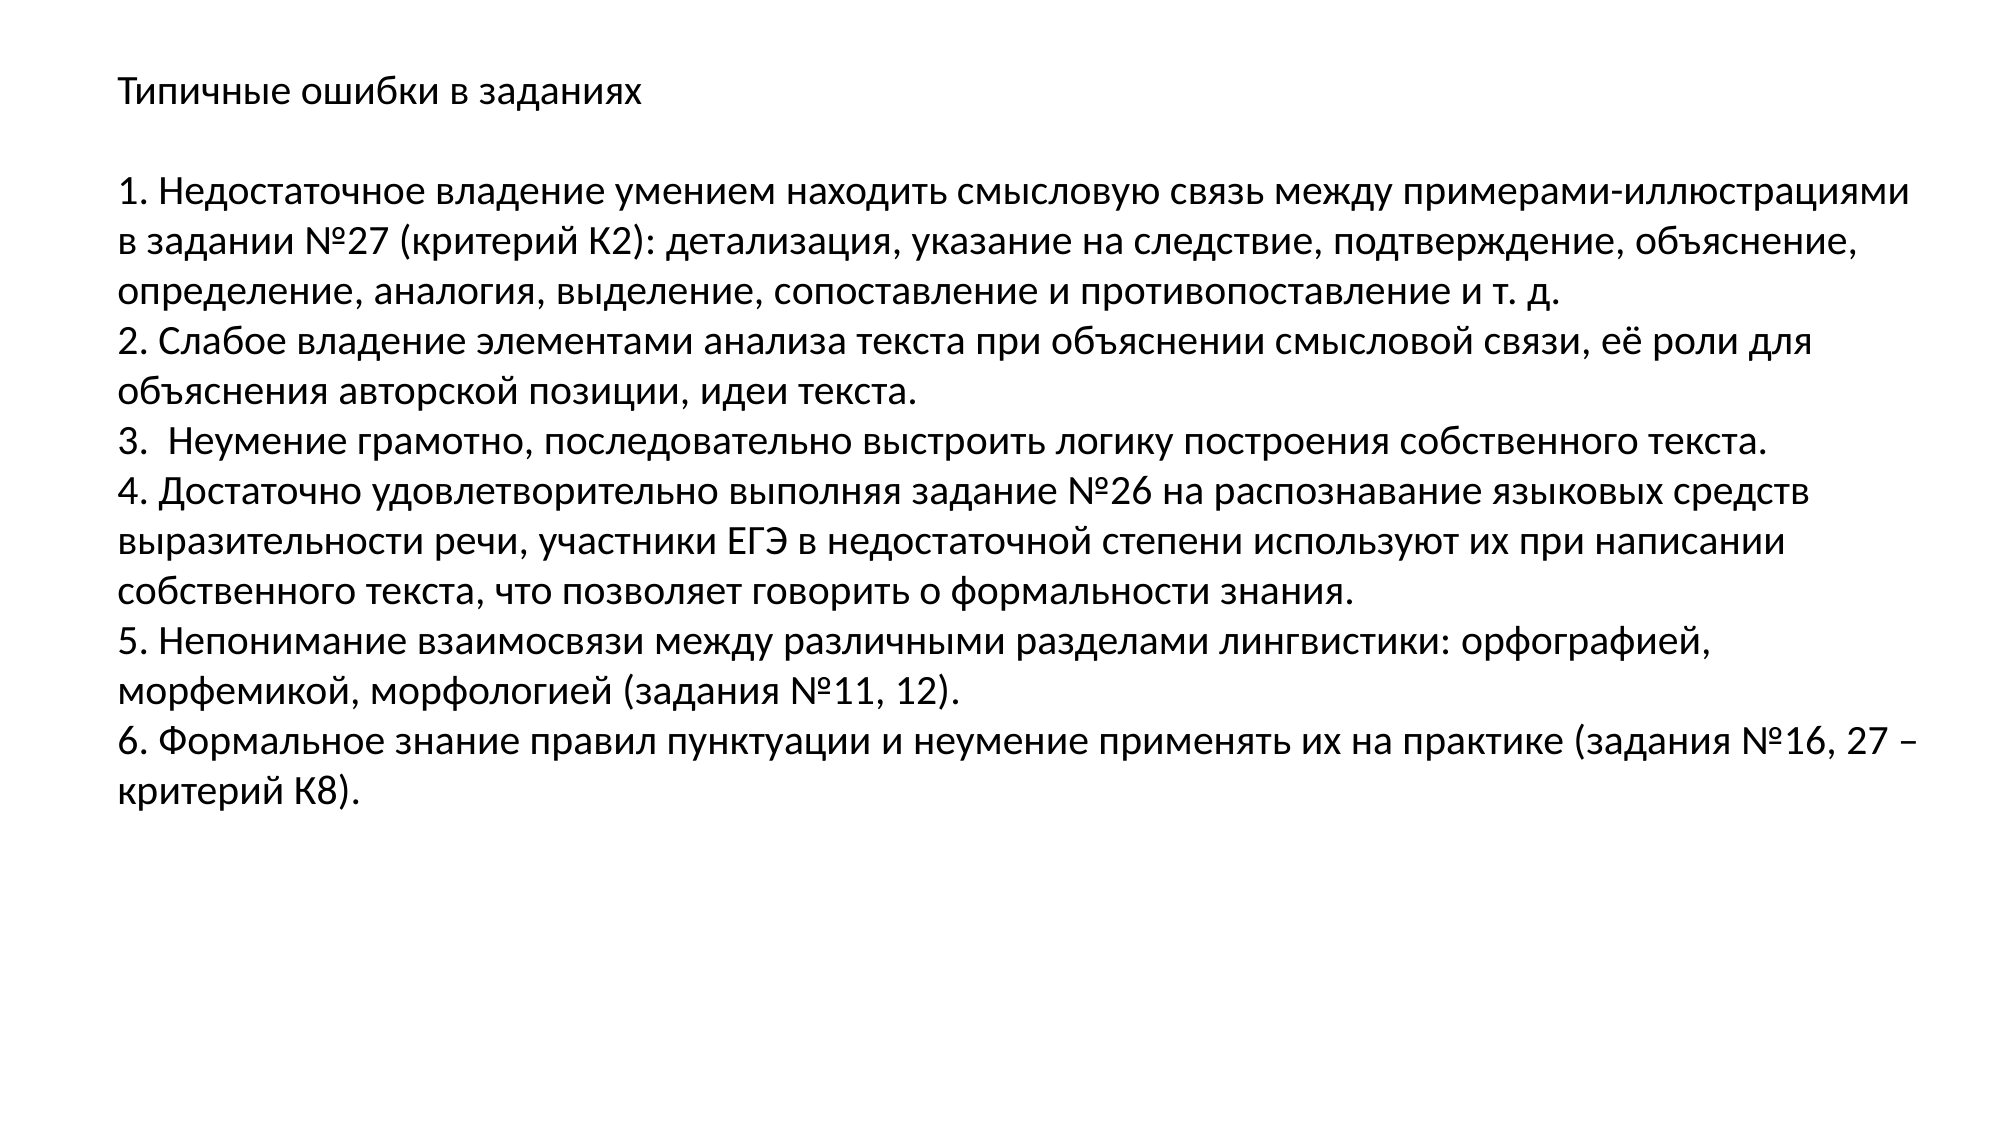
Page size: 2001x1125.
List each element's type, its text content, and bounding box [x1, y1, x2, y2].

text_box Типичные ошибки в заданиях 1. Недостаточное владение умением находить смысловую связь между примерами-иллюстрациями в задании №27 (критерий К2): детализация, указание на следствие, подтверждение, объяснение, определение, аналогия, выделение, сопоставление и противопоставление и т. д. 2. Слабое владение элементами анализа текста при объяснении смысловой связи, её роли для объяснения авторской позиции, идеи текста. 3. Неумение грамотно, последовательно выстроить логику построения собственного текста. 4. Достаточно удовлетворительно выполняя задание №26 на распознавание языковых средств выразительности речи, участники ЕГЭ в недостаточной степени используют их при написании собственного текста, что позволяет говорить о формальности знания. 5. Непонимание взаимосвязи между различными разделами лингвистики: орфографией, морфемикой, морфологией (задания №11, 12). 6. Формальное знание правил пунктуации и неумение применять их на практике (задания №16, 27 – критерий К8). [102, 55, 1949, 821]
